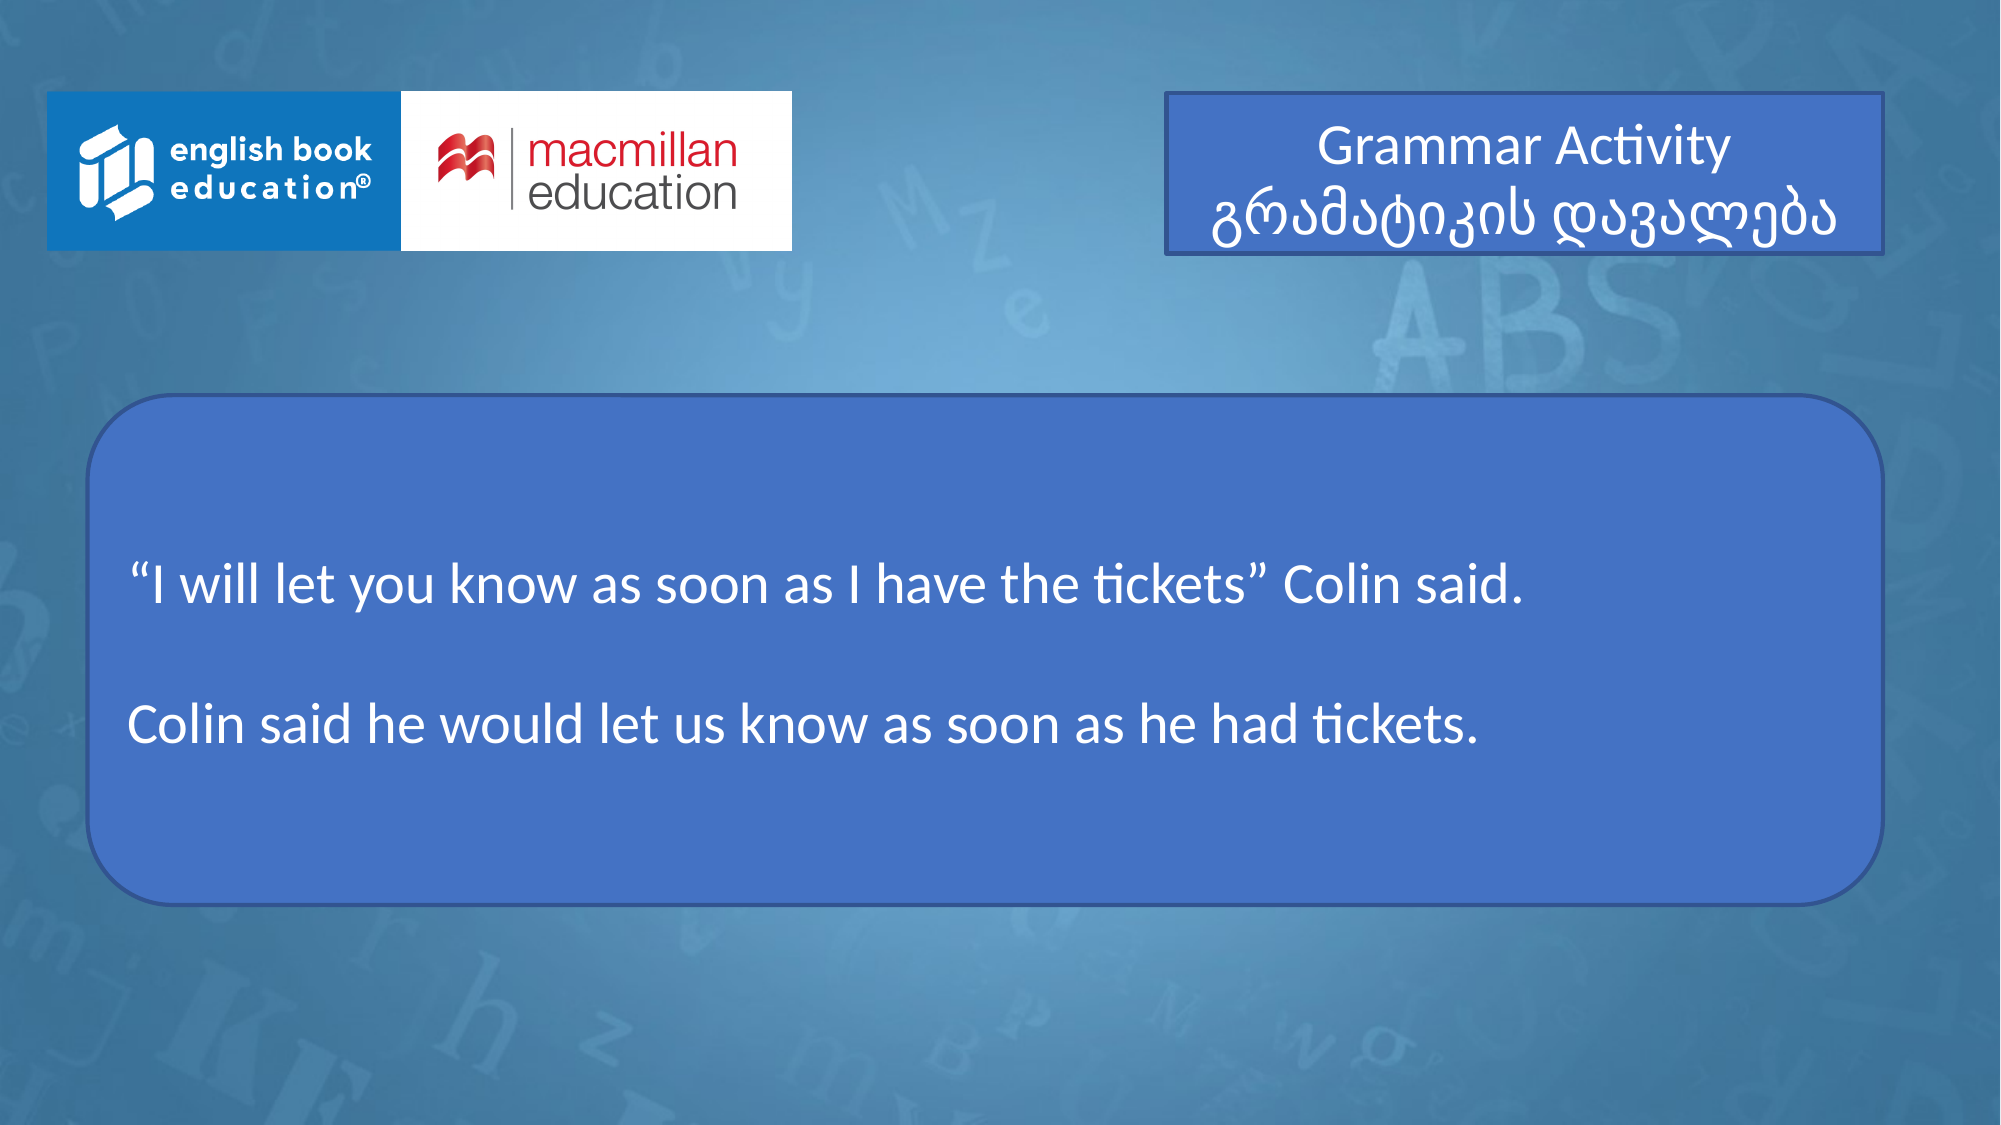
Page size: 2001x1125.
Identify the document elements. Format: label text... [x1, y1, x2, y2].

text_box “I will let you know as soon as I have the tickets” Colin said. Colin said he would let us know as soon as he had tickets. [85, 393, 1886, 908]
picture [0, 0, 2001, 1125]
text_box [144, 76, 1902, 1042]
text_box Grammar Activity გრამატიკის დავალება [1164, 91, 1885, 256]
